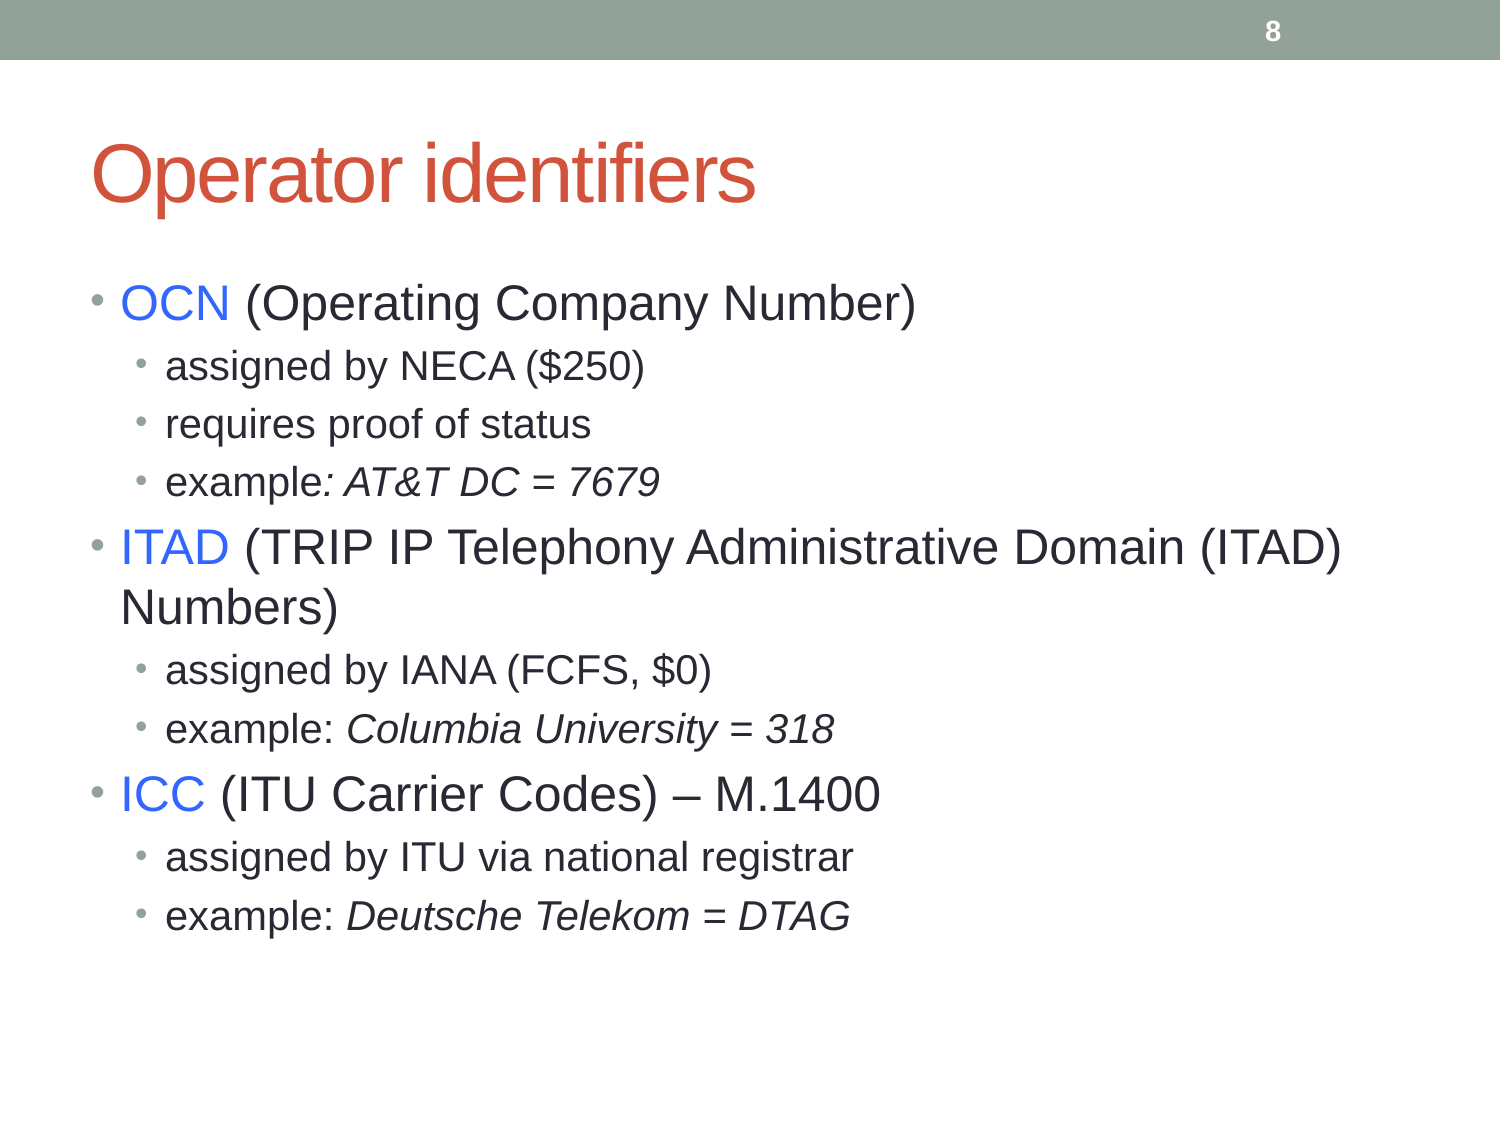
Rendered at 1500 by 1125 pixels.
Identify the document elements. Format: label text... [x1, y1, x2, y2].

list OCN (Operating Company Number) assigned by NECA ($250) requires proof of status example: AT&T DC = 7679 ITAD (TRIP IP Telephony Administrative Domain (ITAD) Numbers) assigned by IANA (FCFS, $0) example: Columbia University = 318 ICC (ITU Carrier Codes) – M.1400 assigned by ITU via national registrar example: Deutsche Telekom = DTAG [75, 262, 1425, 1063]
title Operator identifiers [75, 87, 1425, 250]
slide_number 8 [1250, 3, 1425, 57]
